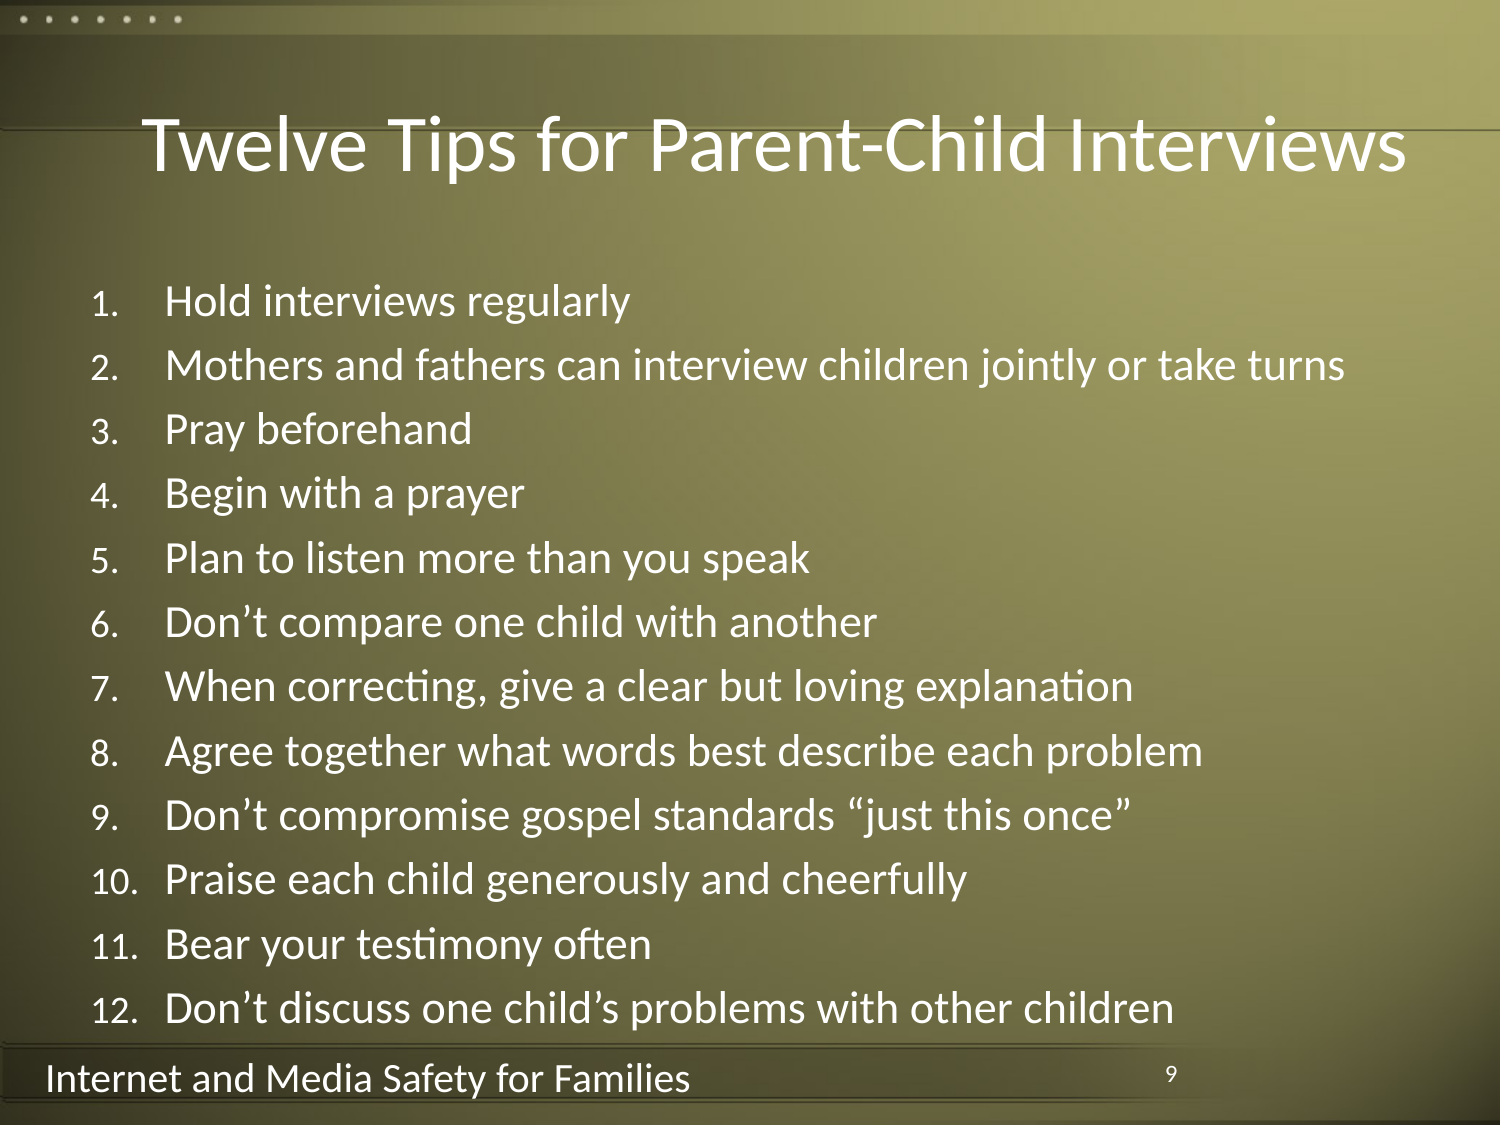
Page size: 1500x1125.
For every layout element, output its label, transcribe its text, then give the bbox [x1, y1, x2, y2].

title Twelve Tips for Parent-Child Interviews [75, 45, 1425, 233]
picture [0, 0, 1500, 1125]
list Hold interviews regularly Mothers and fathers can interview children jointly or take turns Pray beforehand Begin with a prayer Plan to listen more than you speak Don’t compare one child with another When correcting, give a clear but loving explanation Agree together what words best describe each problem Don’t compromise gospel standards “just this once” Praise each child generously and cheerfully Bear your testimony often Don’t discuss one child’s problems with other children [75, 262, 1425, 1047]
slide_number 9 [1149, 1042, 1500, 1103]
